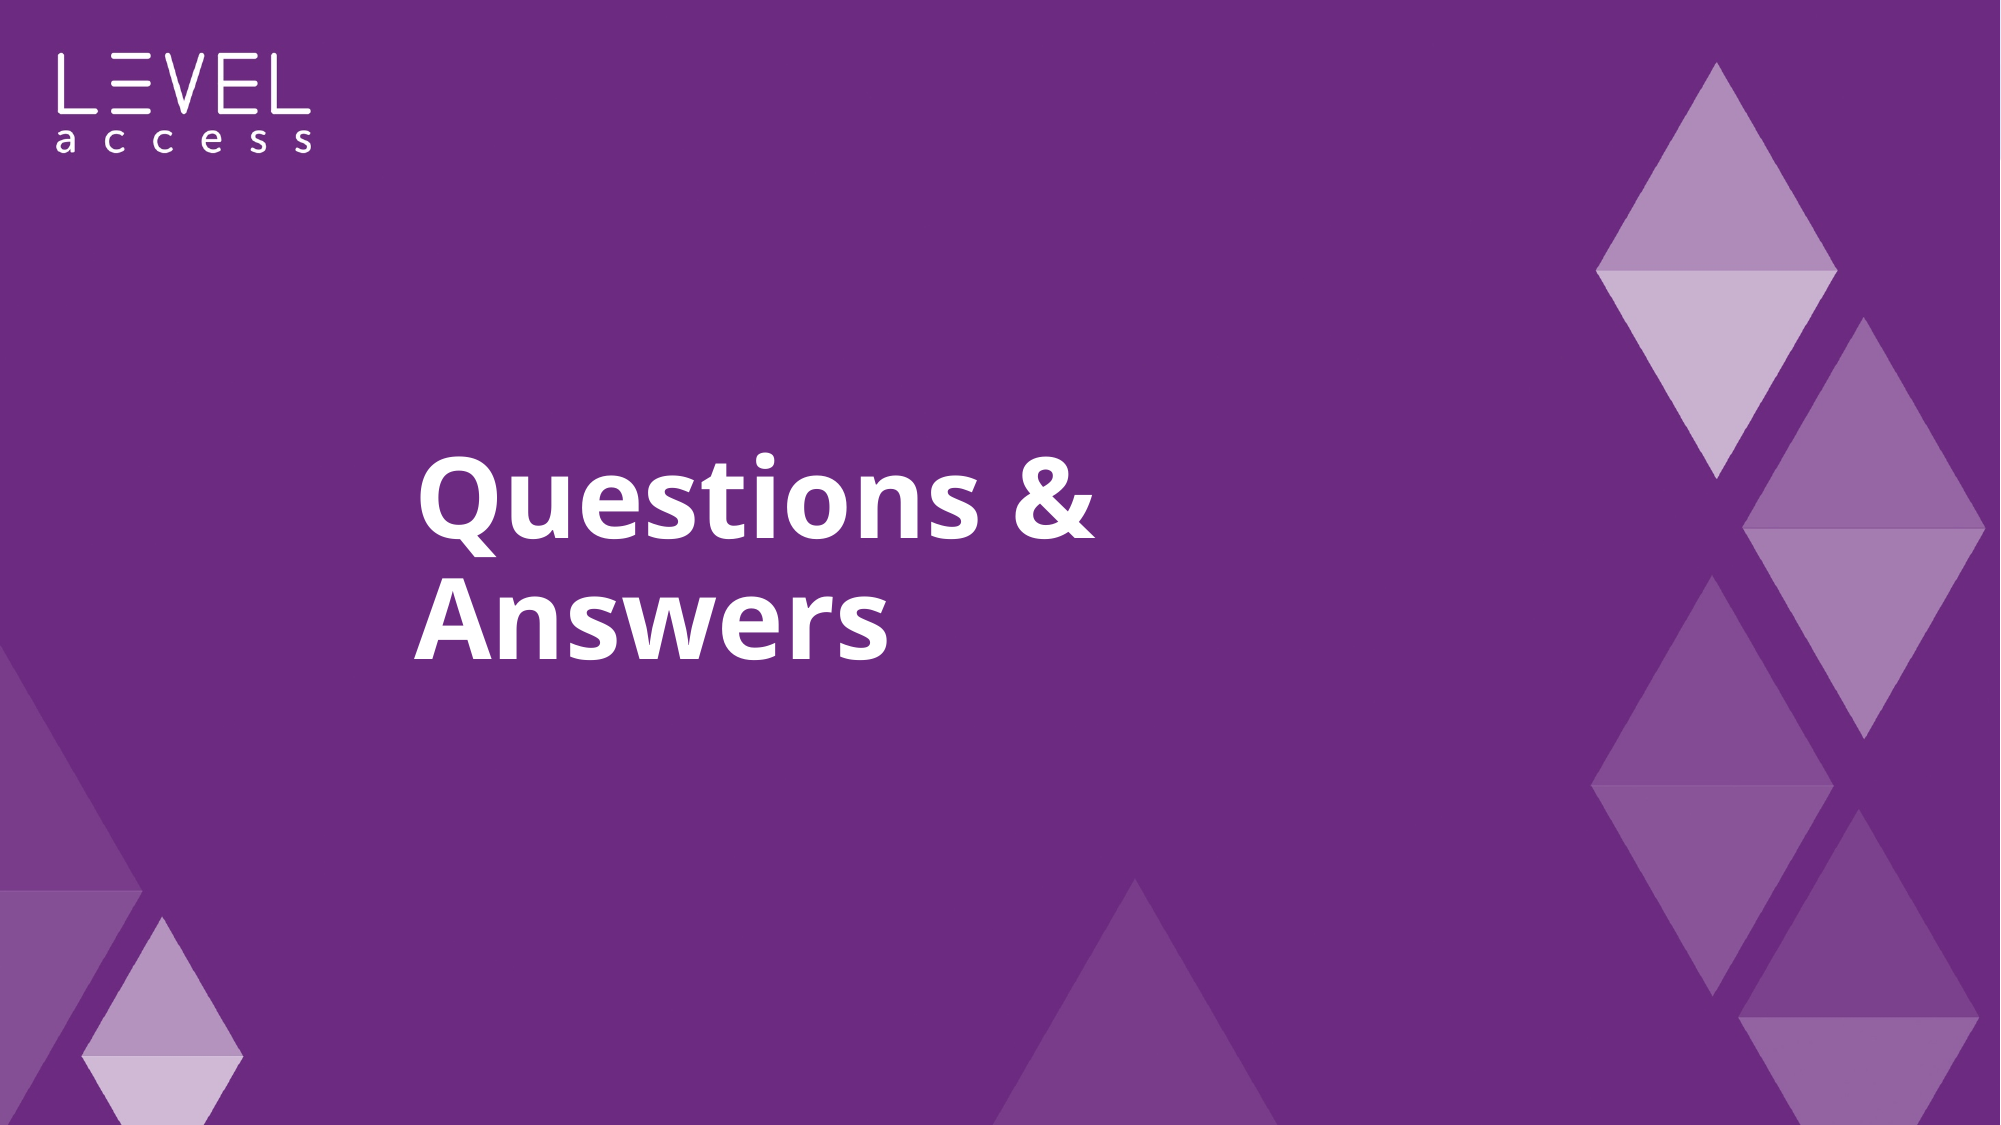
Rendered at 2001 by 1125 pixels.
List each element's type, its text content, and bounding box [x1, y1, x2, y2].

picture [0, 0, 2001, 1125]
title Questions & Answers [399, 341, 1580, 784]
